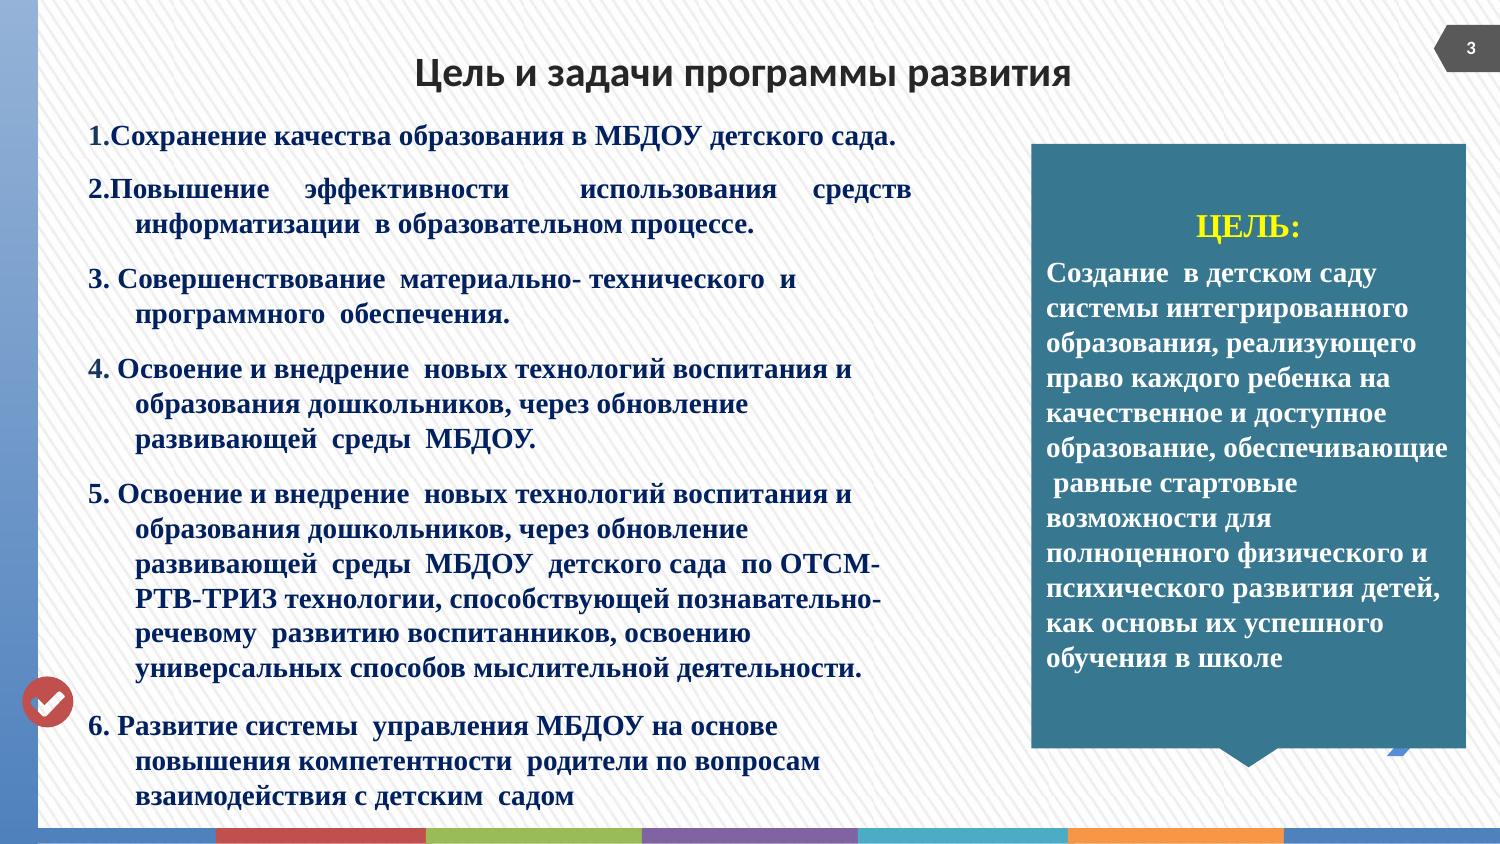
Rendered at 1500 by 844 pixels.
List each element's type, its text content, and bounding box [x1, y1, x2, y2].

text_box [22, 676, 73, 728]
text_box 1.Сохранение качества образования в МБДОУ детского сада. [73, 108, 987, 194]
title Цель и задачи программы развития [281, 41, 1207, 99]
text_box ЦЕЛЬ: [1031, 197, 1466, 362]
slide_number 3 [1439, 24, 1500, 70]
text_box 2.Повышение эффективности использования средств информатизации в образовательном процессе. 3. Совершенствование материально- технического и программного обеспечения. 4. Освоение и внедрение новых технологий воспитания и образования дошкольников, через обновление развивающей среды МБДОУ. 5. Освоение и внедрение новых технологий воспитания и образования дошкольников, через обновление развивающей среды МБДОУ детского сада по ОТСМ-РТВ-ТРИЗ технологии, способствующей познавательно- речевому развитию воспитанников, освоению универсальных способов мыслительной деятельности. 6. Развитие системы управления МБДОУ на основе повышения компетентности родители по вопросам взаимодействия с детским садом [73, 161, 928, 844]
text_box Создание в детском саду системы интегрированного образования, реализующего право каждого ребенка на качественное и доступное образование, обеспечивающие равные стартовые возможности для полноценного физического и психического развития детей, как основы их успешного обучения в школе [1029, 142, 1468, 769]
